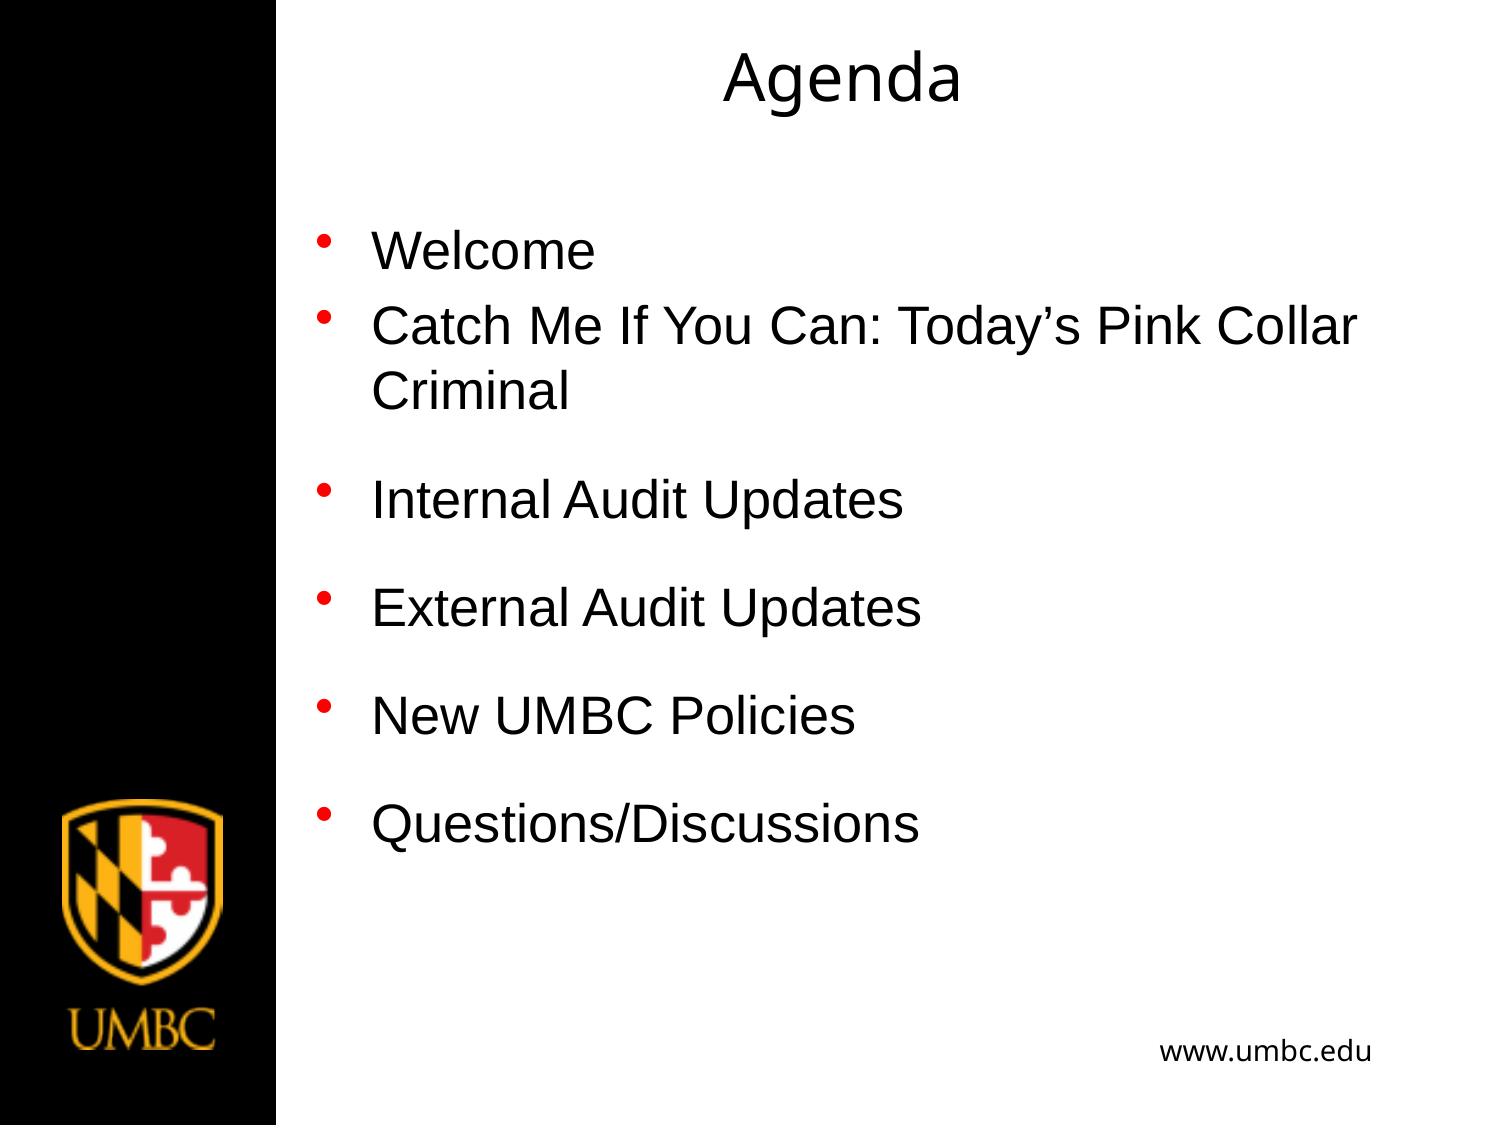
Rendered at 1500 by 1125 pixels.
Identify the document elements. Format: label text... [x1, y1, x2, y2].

title Agenda [299, 37, 1388, 113]
picture [62, 799, 223, 1050]
list Welcome Catch Me If You Can: Today’s Pink Collar Criminal Internal Audit Updates External Audit Updates New UMBC Policies Questions/Discussions [300, 174, 1388, 1000]
